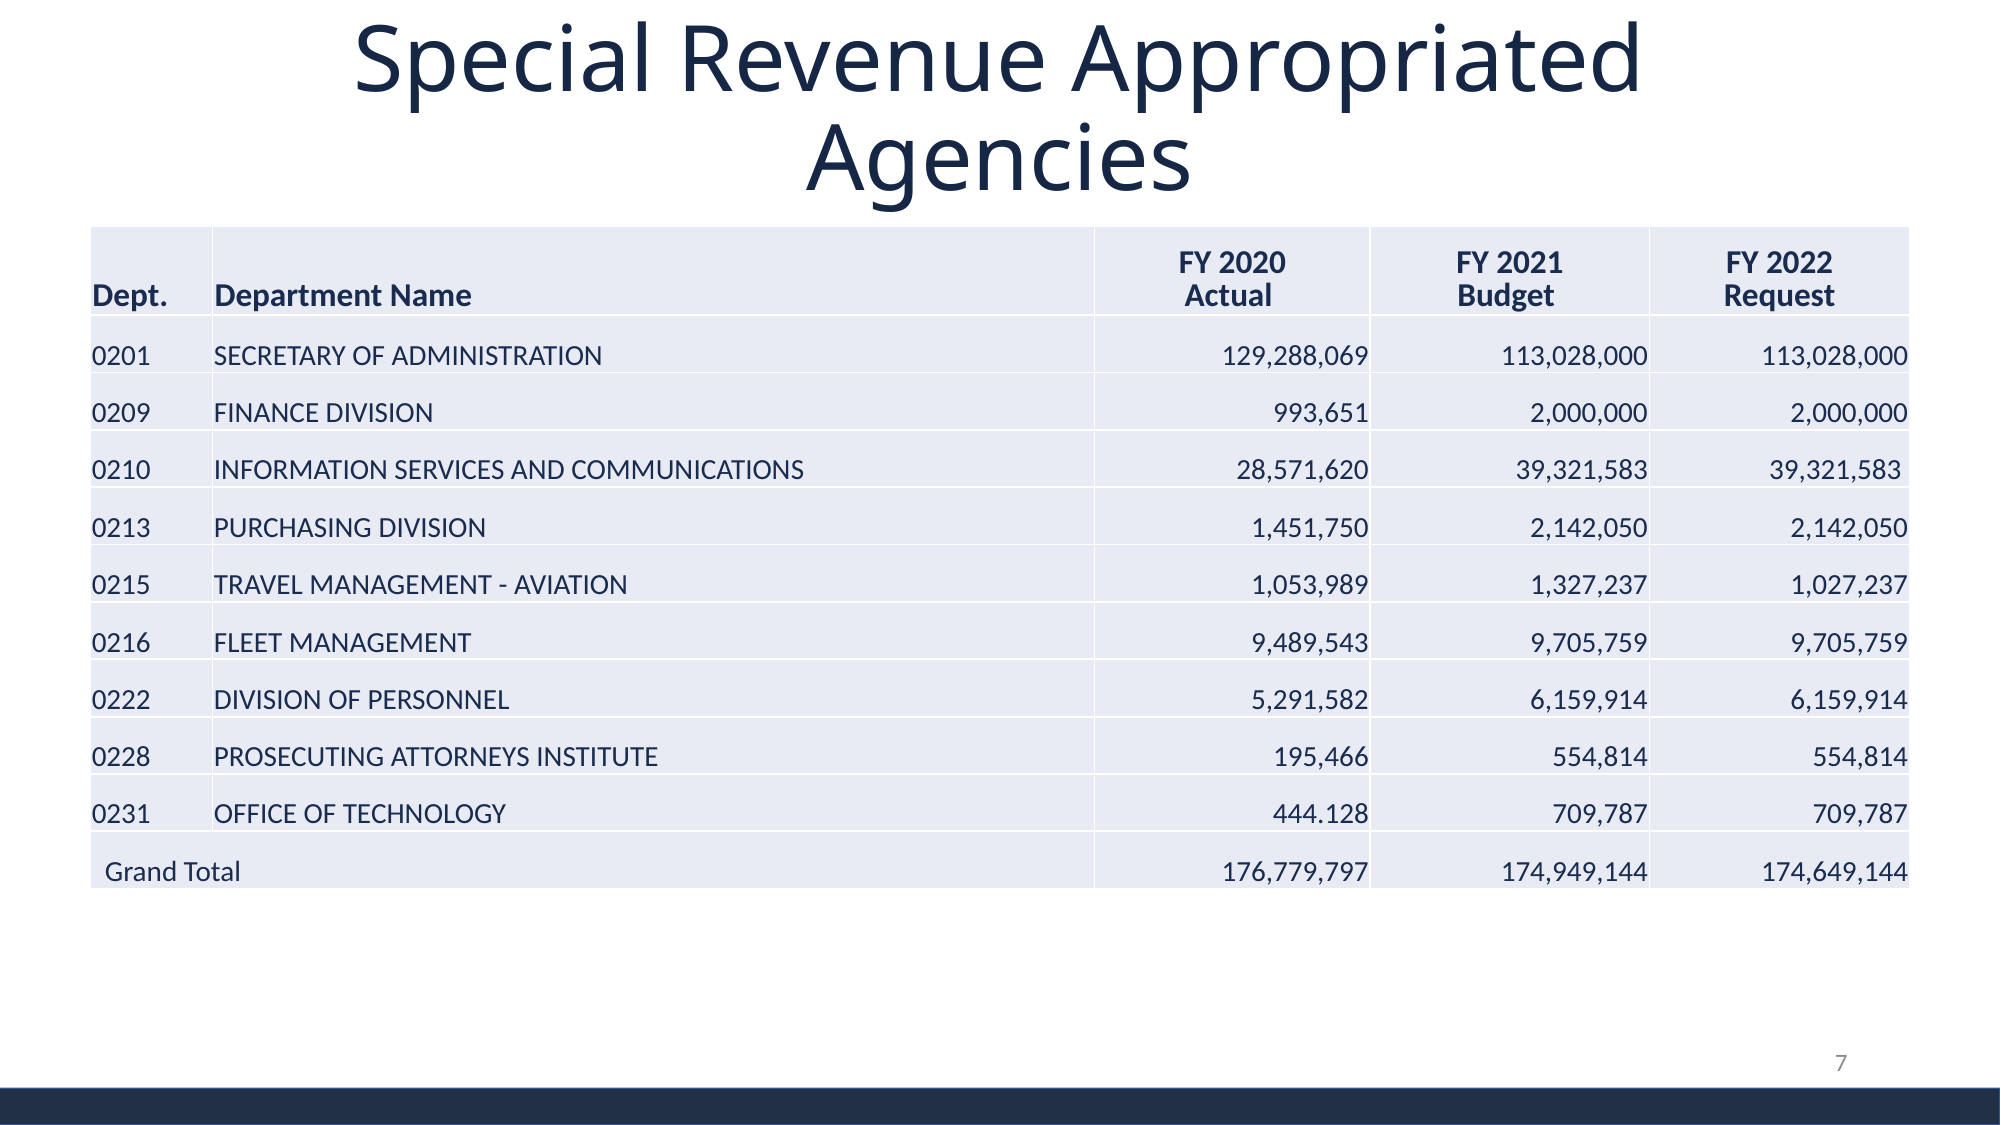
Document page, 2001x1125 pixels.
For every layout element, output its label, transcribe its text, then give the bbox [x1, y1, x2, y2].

table_cell FINANCE DIVISION [213, 373, 1094, 429]
table_cell TRAVEL MANAGEMENT - AVIATION [213, 545, 1094, 601]
text_box [1863, 1079, 2000, 1089]
title Special Revenue Appropriated Agencies [137, 17, 1863, 206]
table_cell 0215 [91, 545, 212, 601]
table_cell DIVISION OF PERSONNEL [213, 660, 1094, 716]
table_cell 0210 [91, 431, 212, 486]
table_cell 0201 [91, 316, 212, 372]
table_cell 2,000,000 [1371, 373, 1649, 429]
table_cell 28,571,620 [1095, 431, 1369, 486]
table_header FY 2021 Budget [1371, 227, 1649, 314]
table_cell 1,053,989 [1095, 545, 1369, 601]
table_cell SECRETARY OF ADMINISTRATION [213, 316, 1094, 372]
table_cell PURCHASING DIVISION [213, 488, 1094, 544]
table_header FY 2022 Request [1650, 227, 1909, 314]
table_cell 6,159,914 [1371, 660, 1649, 716]
table_cell 444.128 [1095, 775, 1369, 830]
table_cell 554,814 [1371, 718, 1649, 773]
table_header Department Name [213, 227, 1094, 314]
table_cell OFFICE OF TECHNOLOGY [213, 775, 1094, 830]
table_cell 709,787 [1371, 775, 1649, 830]
table_cell 2,142,050 [1650, 488, 1909, 544]
table_header FY 2020 Actual [1095, 227, 1369, 314]
table_header Dept. [91, 227, 212, 314]
table_cell 6,159,914 [1650, 660, 1909, 716]
table_cell 5,291,582 [1095, 660, 1369, 716]
table_cell 1,327,237 [1371, 545, 1649, 601]
table_cell 113,028,000 [1371, 316, 1649, 372]
text_box [0, 1089, 2000, 1125]
table_cell 176,779,797 [1095, 832, 1369, 888]
table_cell 1,027,237 [1650, 545, 1909, 601]
table_cell 9,489,543 [1095, 603, 1369, 658]
table_cell 113,028,000 [1650, 316, 1909, 372]
table_cell 0213 [91, 488, 212, 544]
table_cell 2,000,000 [1650, 373, 1909, 429]
table_cell Grand Total [91, 832, 1094, 888]
table_cell FLEET MANAGEMENT [213, 603, 1094, 658]
text_box [0, 1079, 1412, 1089]
table_cell 709,787 [1650, 775, 1909, 830]
table_cell 554,814 [1650, 718, 1909, 773]
table_cell 0228 [91, 718, 212, 773]
table_cell 9,705,759 [1650, 603, 1909, 658]
table_cell 174,649,144 [1650, 832, 1909, 888]
table_cell 0222 [91, 660, 212, 716]
table_cell 129,288,069 [1095, 316, 1369, 372]
table_cell 1,451,750 [1095, 488, 1369, 544]
slide_number 7 [1412, 1031, 1863, 1092]
table_cell 9,705,759 [1371, 603, 1649, 658]
table_cell 39,321,583 [1371, 431, 1649, 486]
table_cell 0209 [91, 373, 212, 429]
table_cell 39,321,583 [1650, 431, 1909, 486]
table_cell 195,466 [1095, 718, 1369, 773]
table_cell 0216 [91, 603, 212, 658]
table_cell 2,142,050 [1371, 488, 1649, 544]
table_cell PROSECUTING ATTORNEYS INSTITUTE [213, 718, 1094, 773]
table_cell 0231 [91, 775, 212, 830]
table_cell 174,949,144 [1371, 832, 1649, 888]
table_cell INFORMATION SERVICES AND COMMUNICATIONS [213, 431, 1094, 486]
table_cell 993,651 [1095, 373, 1369, 429]
